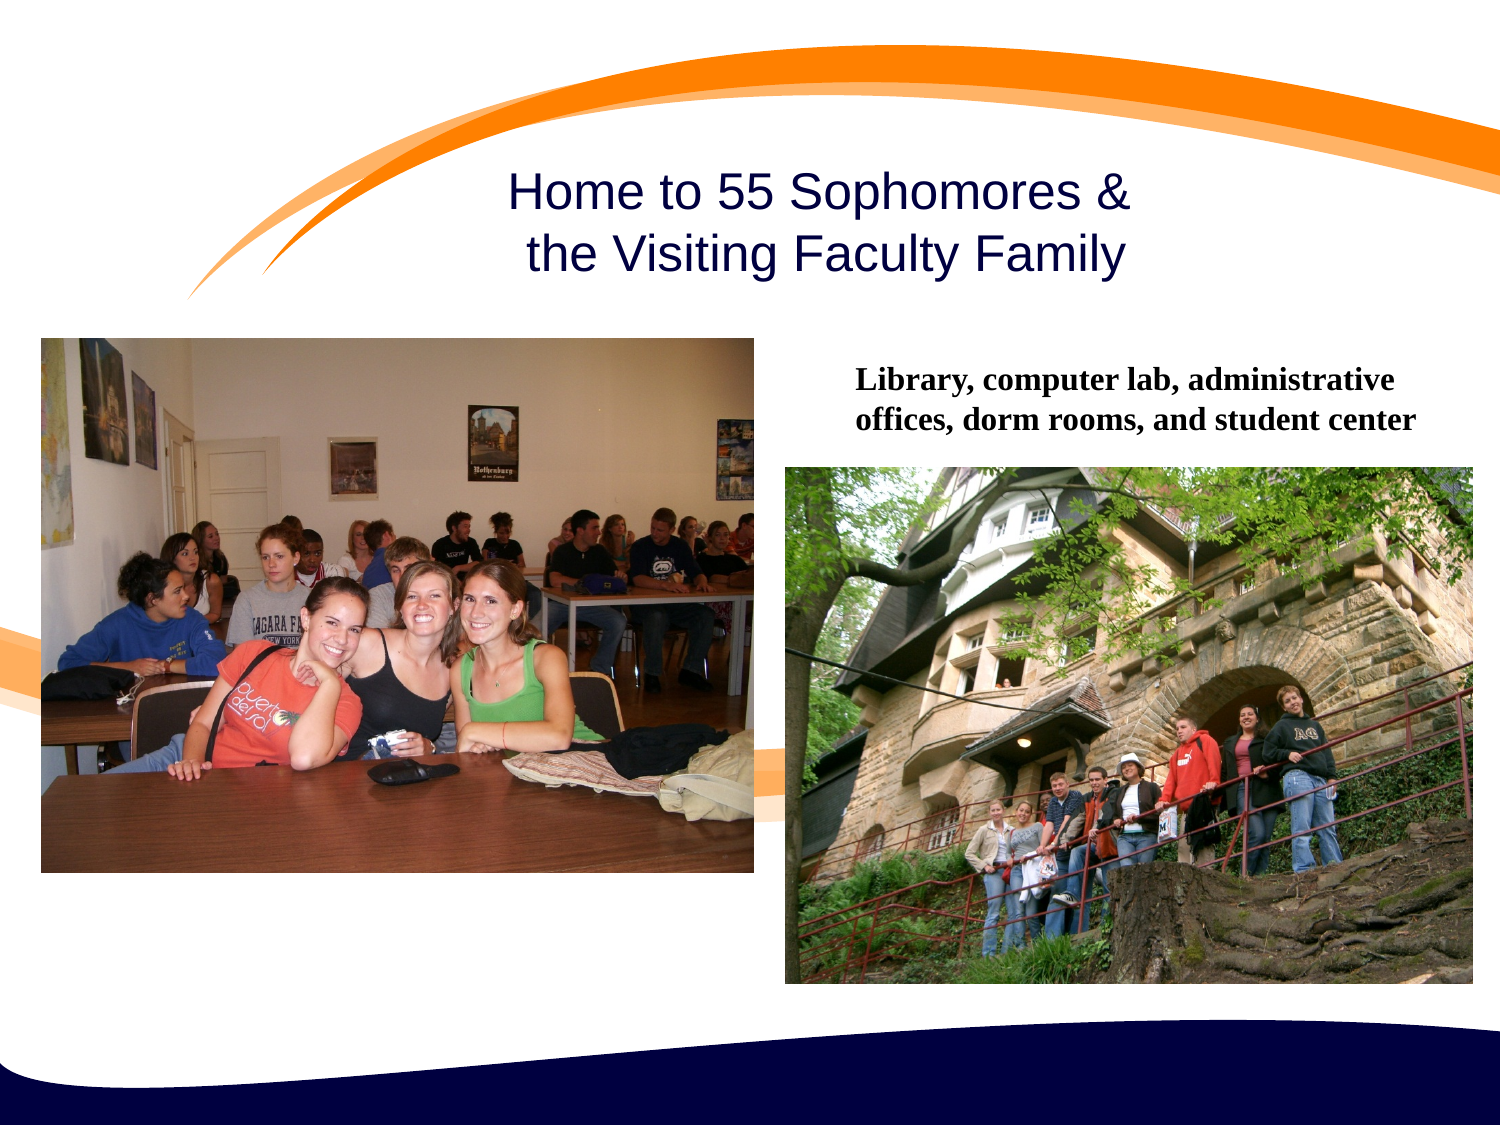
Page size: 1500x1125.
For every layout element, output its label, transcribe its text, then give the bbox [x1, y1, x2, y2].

text_box Library, computer lab, administrative offices, dorm rooms, and student center [840, 349, 1433, 445]
picture [41, 337, 754, 873]
title Home to 55 Sophomores & the Visiting Faculty Family [187, 149, 1466, 290]
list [785, 467, 1474, 984]
